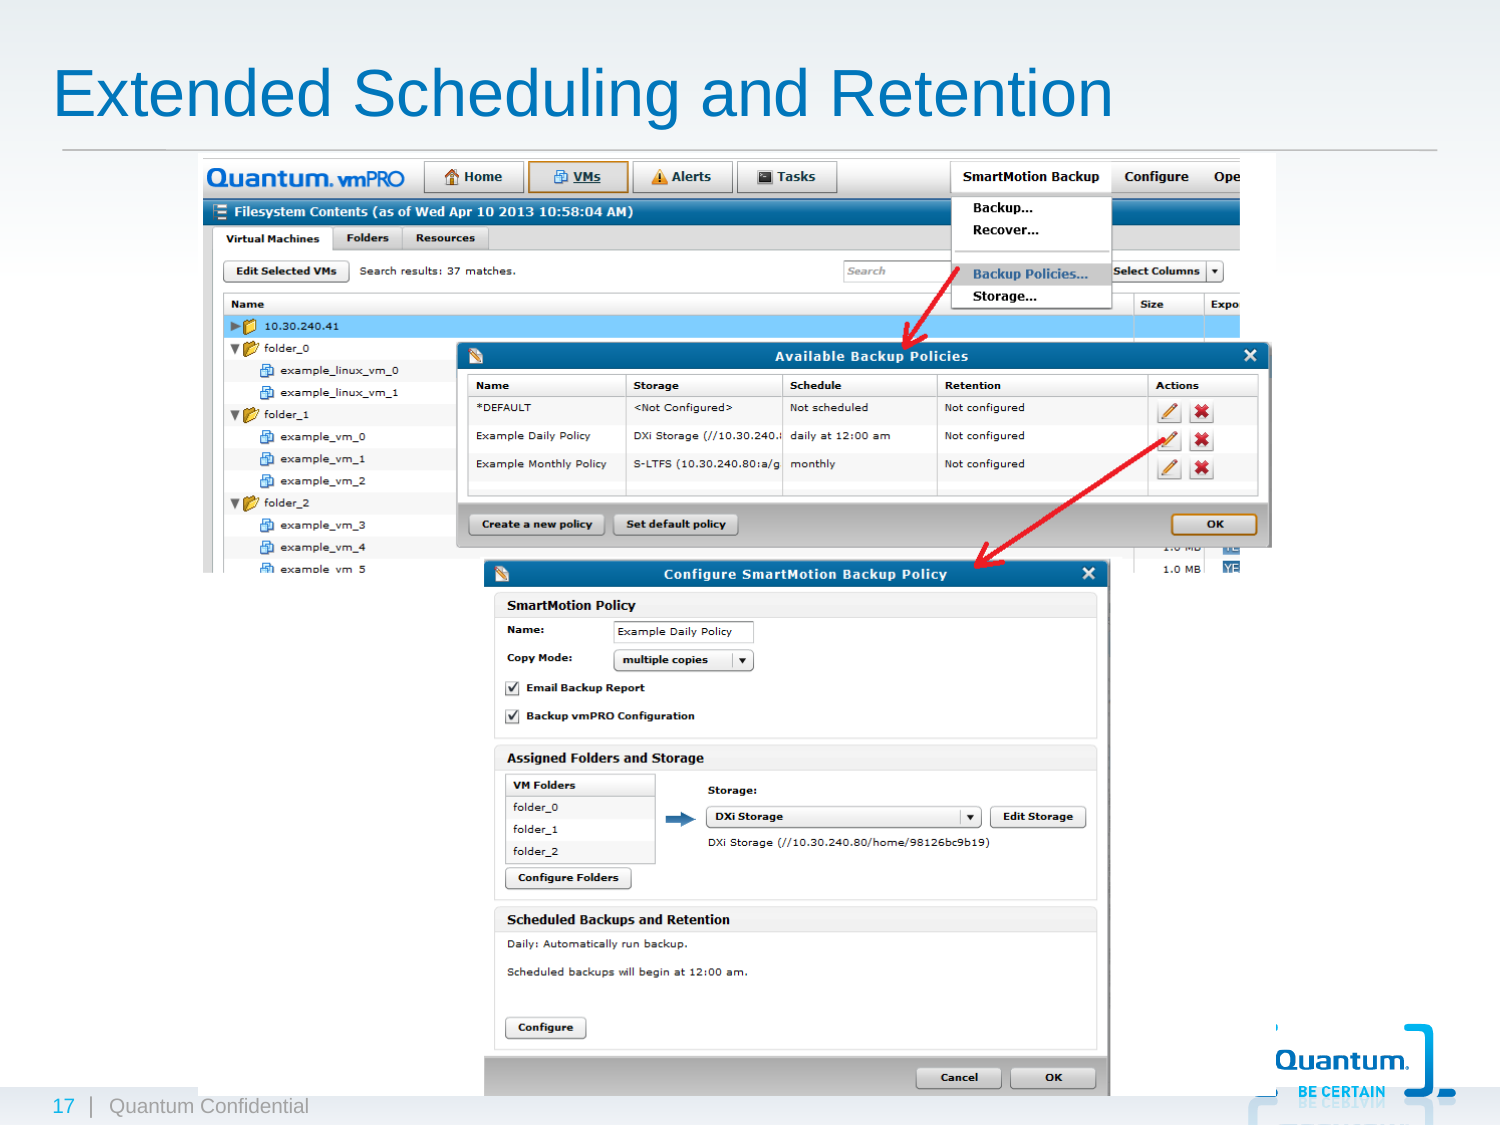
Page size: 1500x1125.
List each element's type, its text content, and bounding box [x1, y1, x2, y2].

slide_number 17 [37, 1085, 114, 1125]
picture [198, 153, 1463, 1125]
title Extended Scheduling and Retention [37, 37, 1313, 143]
